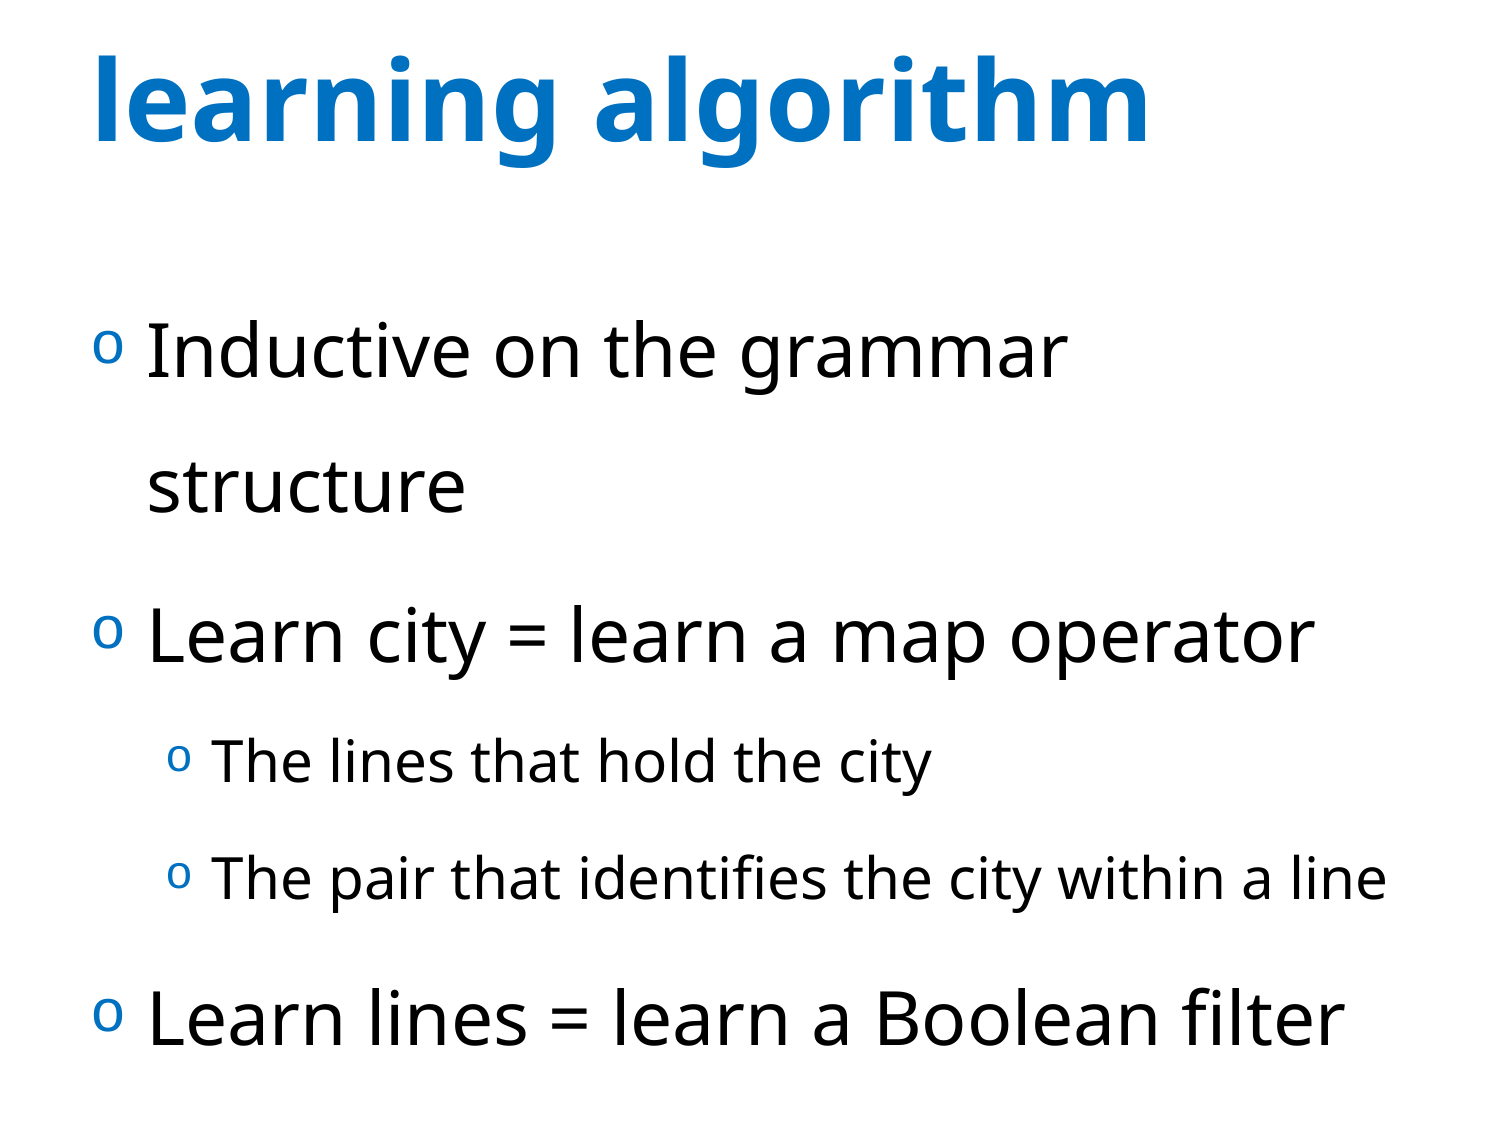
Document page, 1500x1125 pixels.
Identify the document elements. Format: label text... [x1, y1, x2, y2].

title learning algorithm [75, 0, 1425, 213]
list Inductive on the grammar structure Learn city = learn a map operator The lines that hold the city The pair that identifies the city within a line Learn lines = learn a Boolean filter [75, 249, 1425, 1005]
